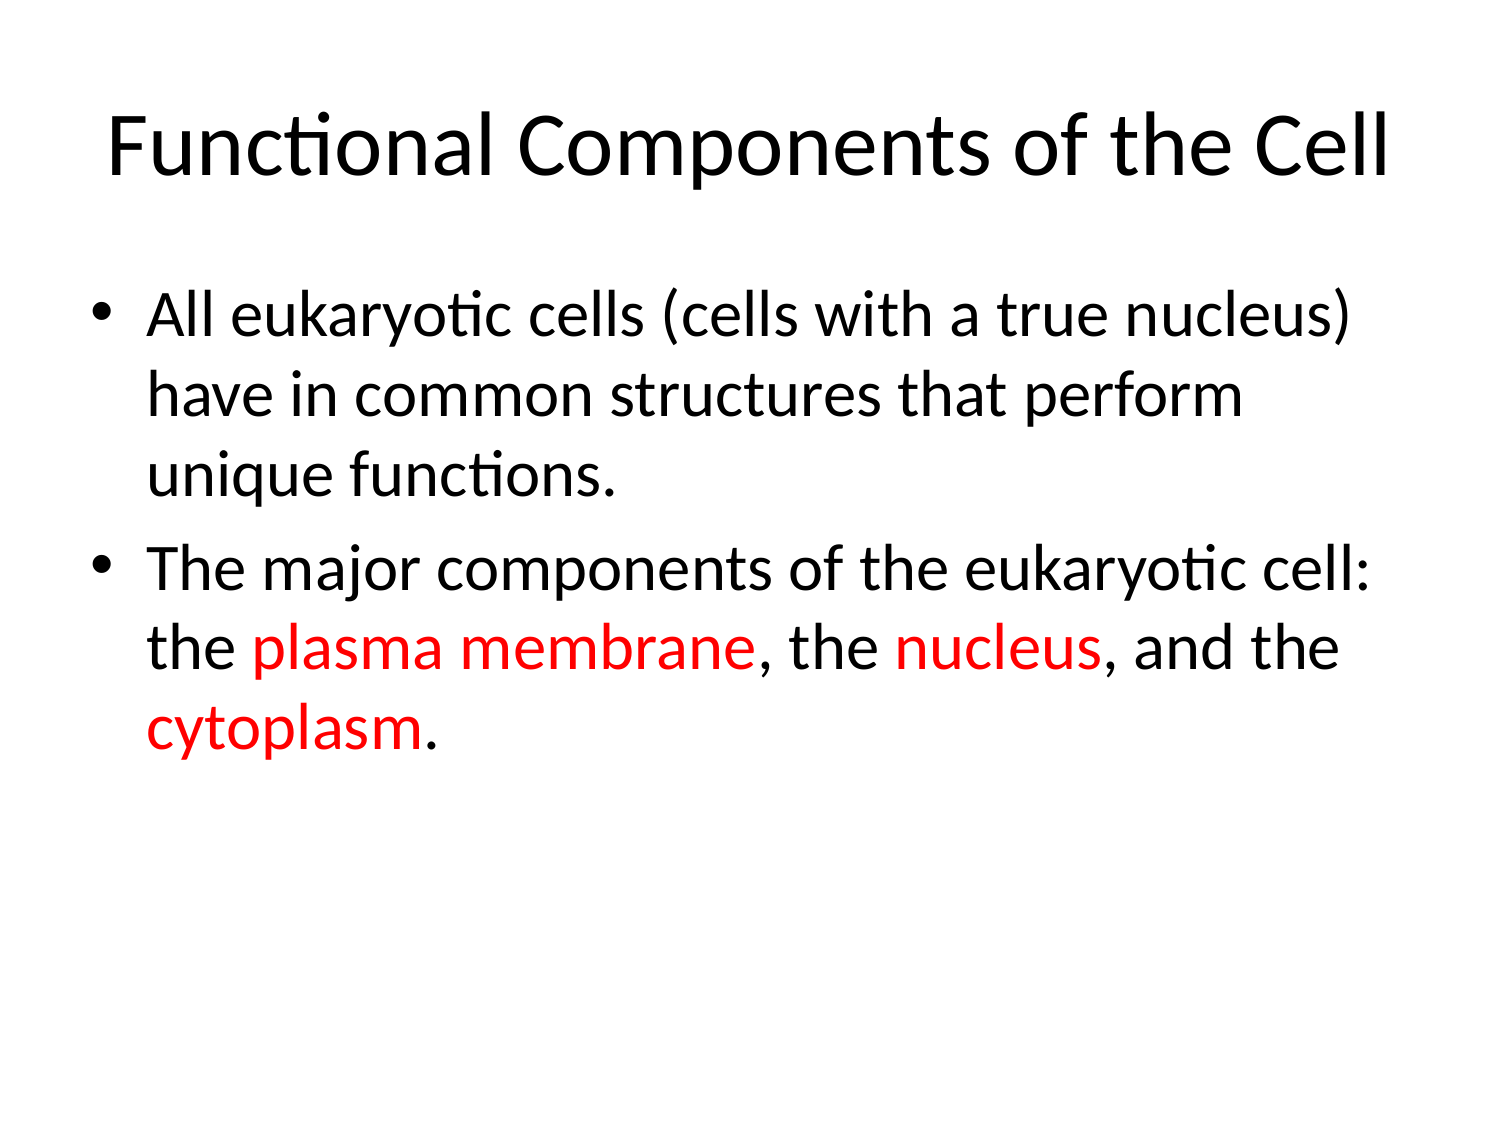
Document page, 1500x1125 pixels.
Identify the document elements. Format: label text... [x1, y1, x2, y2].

title Functional Components of the Cell [75, 45, 1425, 233]
list All eukaryotic cells (cells with a true nucleus) have in common structures that perform unique functions. The major components of the eukaryotic cell: the plasma membrane, the nucleus, and the cytoplasm. [75, 262, 1425, 1005]
